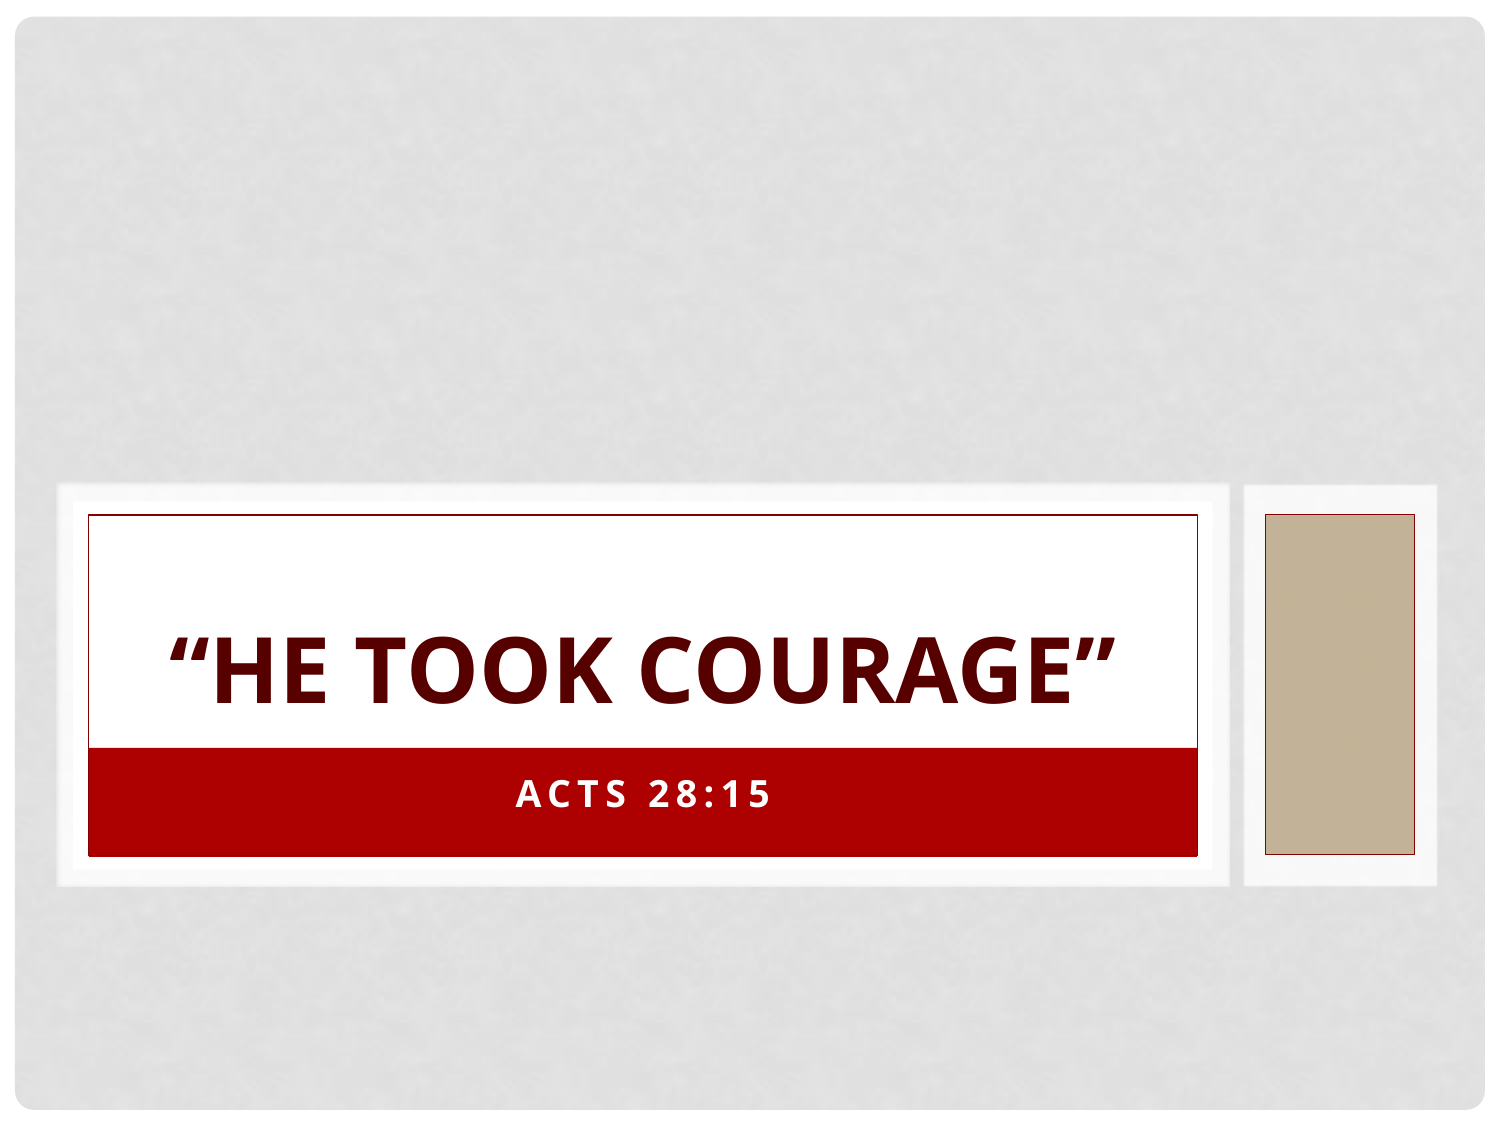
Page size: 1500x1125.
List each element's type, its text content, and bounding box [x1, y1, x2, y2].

subtitle Acts 28:15 [105, 762, 1181, 838]
title “He took courage” [99, 529, 1187, 730]
